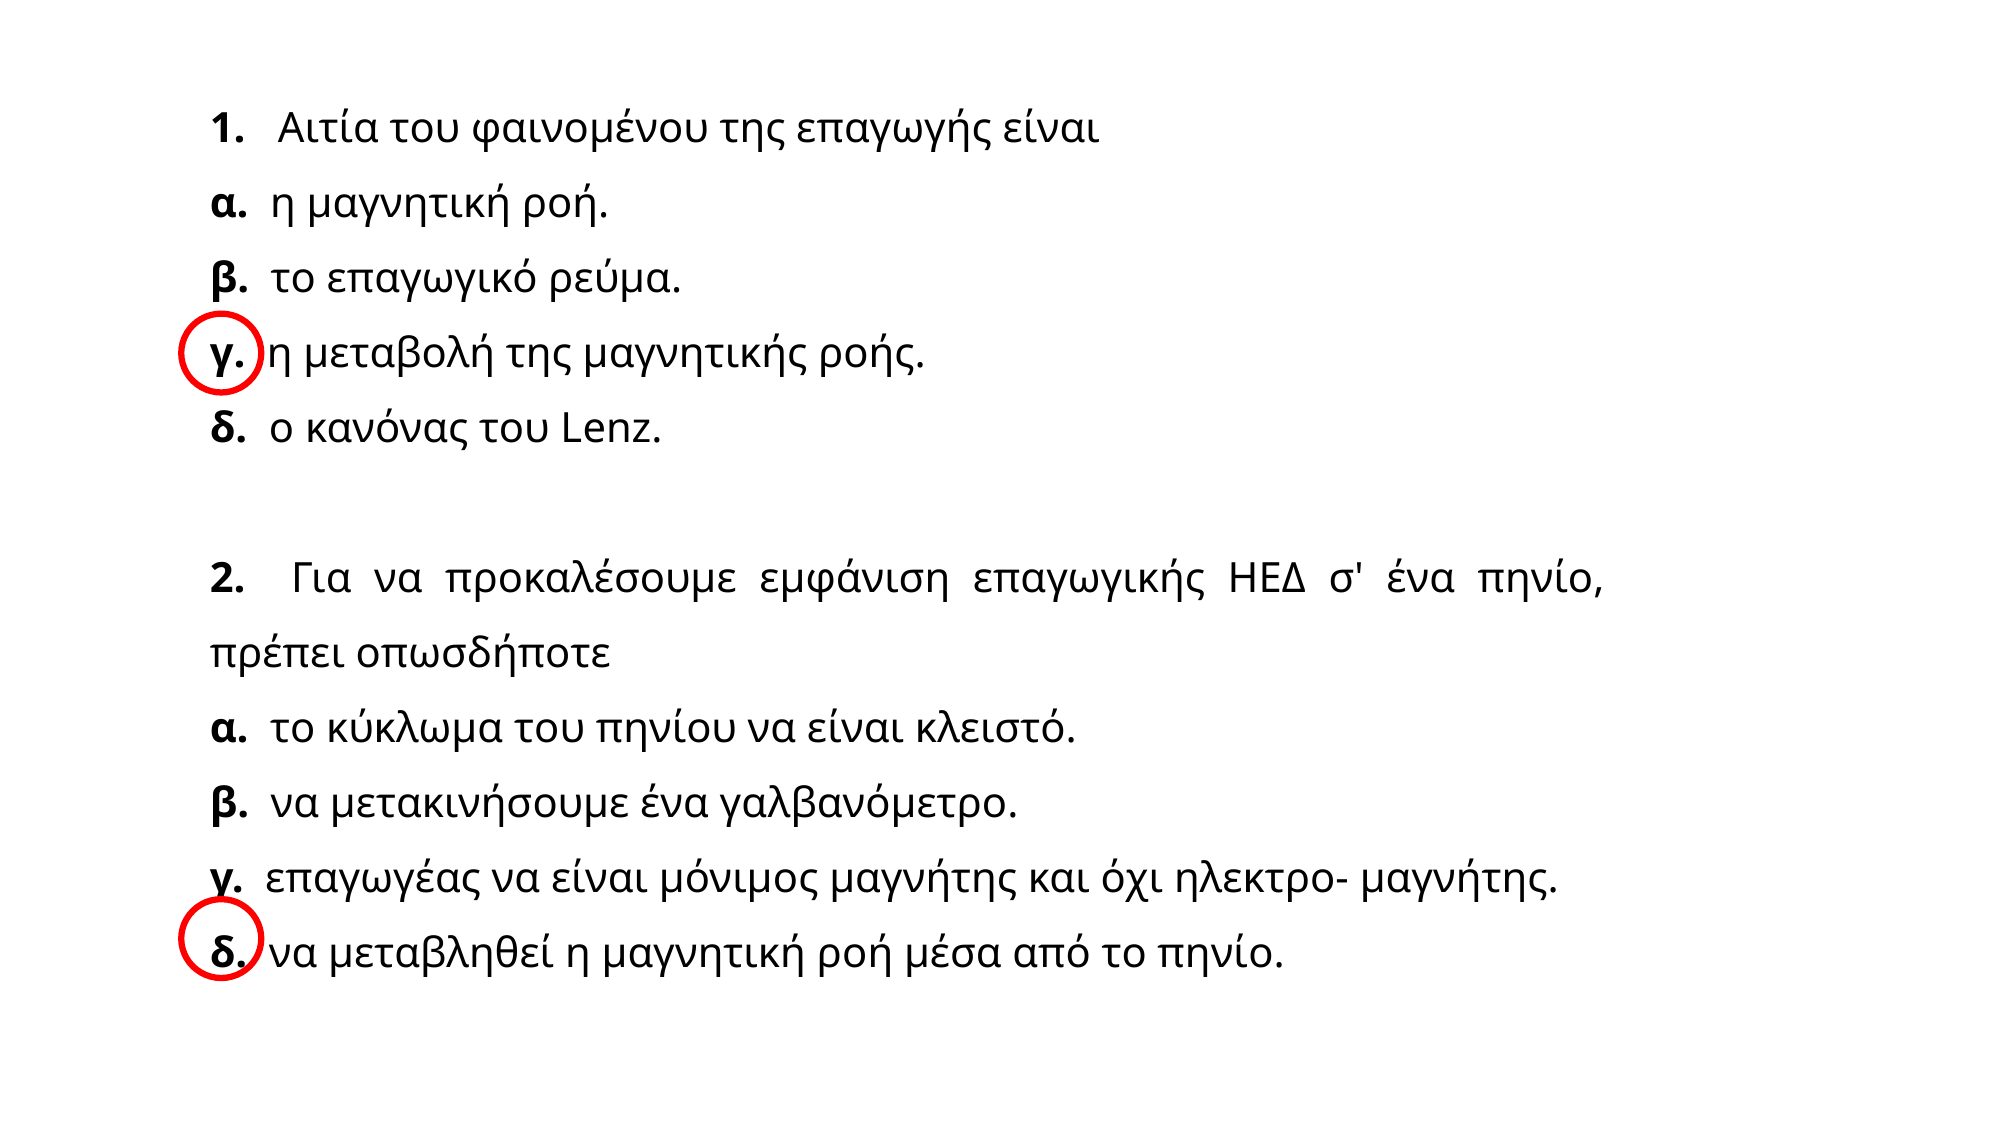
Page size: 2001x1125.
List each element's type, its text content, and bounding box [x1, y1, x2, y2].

text_box 1. Αιτία του φαινομένου της επαγωγής είναι α. η μαγνητική ροή. β. το επαγωγικό ρεύμα. γ. η μεταβολή της μαγνητικής ροής. δ. ο κανόνας του Lenz. 2. Για να προκαλέσουμε εμφάνιση επαγωγικής ΗΕΔ σ' ένα πηνίο, πρέπει οπωσδήποτε α. το κύκλωμα του πηνίου να είναι κλειστό. β. να μετακινήσουμε ένα γαλβανόμετρο. γ. επαγωγέας να είναι μόνιμος μαγνήτης και όχι ηλεκτρο- μαγνήτης. δ. να μεταβληθεί η μαγνητική ροή μέσα από το πηνίο. [194, 68, 1620, 983]
text_box [180, 312, 263, 394]
text_box [180, 898, 263, 980]
